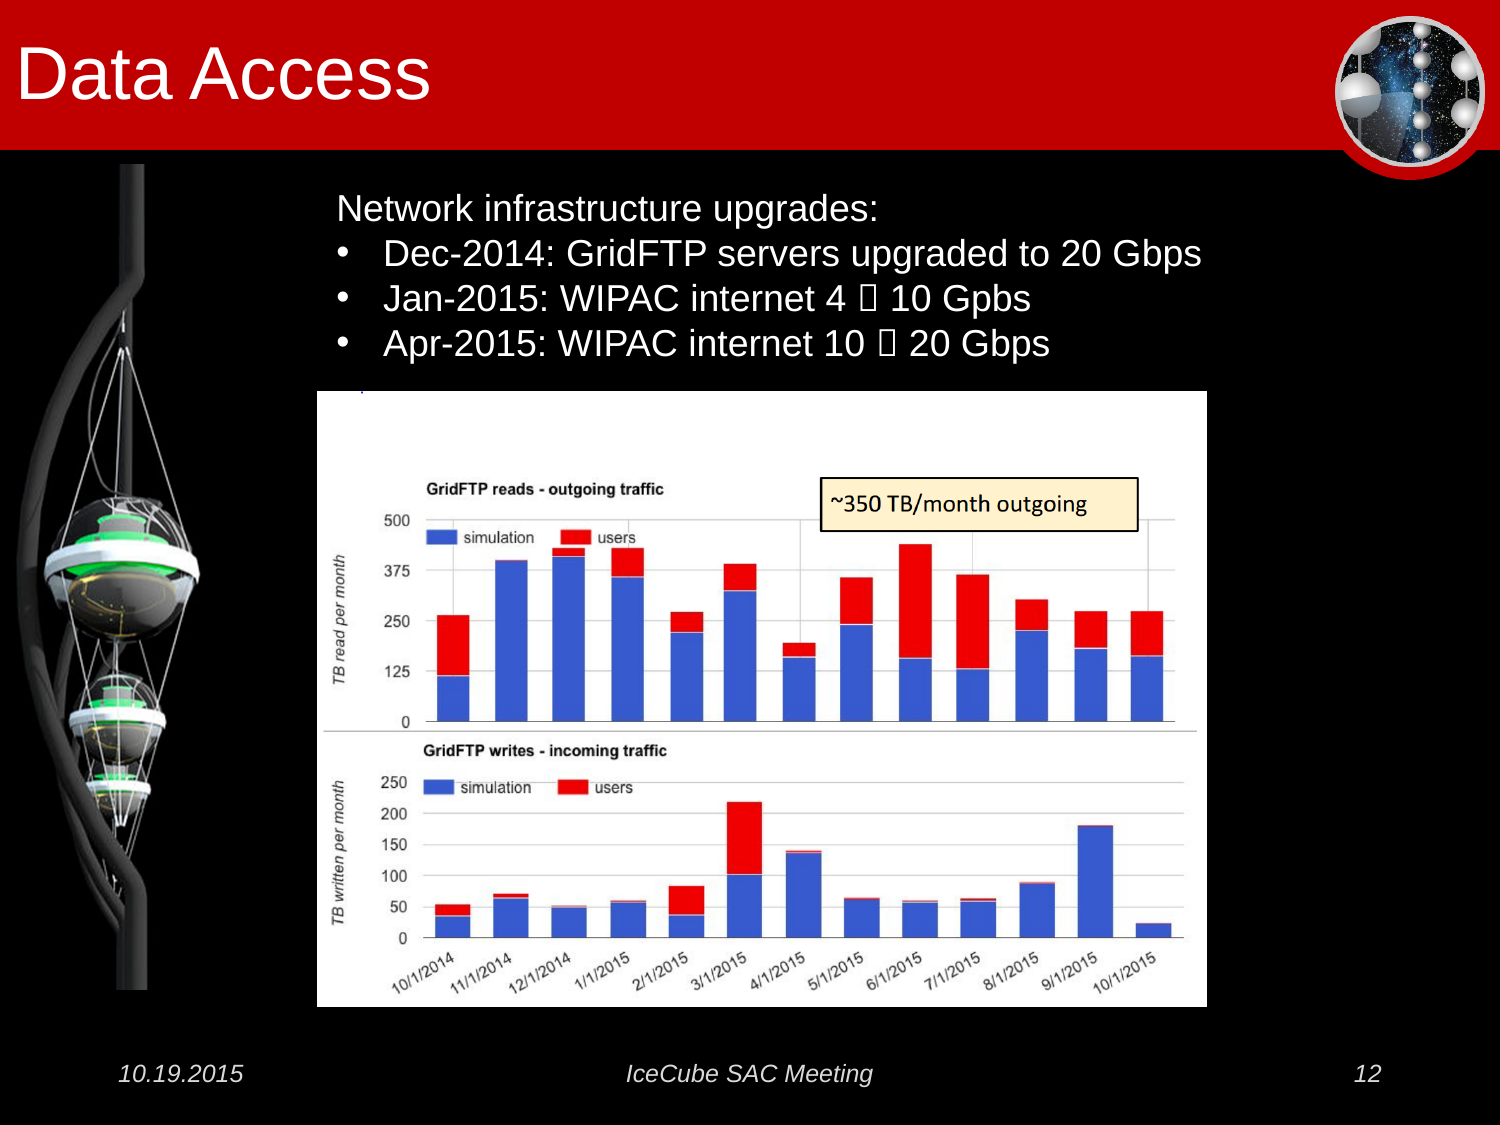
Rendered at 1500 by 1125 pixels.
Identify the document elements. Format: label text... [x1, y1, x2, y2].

title Data Access [0, 0, 1275, 150]
picture [317, 391, 1207, 1007]
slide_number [103, 1042, 441, 1103]
footer IceCube SAC Meeting [496, 1042, 1004, 1103]
picture [1335, 16, 1485, 167]
slide_number 12 [1059, 1042, 1397, 1103]
picture [0, 164, 213, 990]
text_box Network infrastructure upgrades: Dec-2014: GridFTP servers upgraded to 20 Gbps Jan-2015: WIPAC internet 4  10 Gpbs Apr-2015: WIPAC internet 10  20 Gbps [321, 176, 1218, 372]
